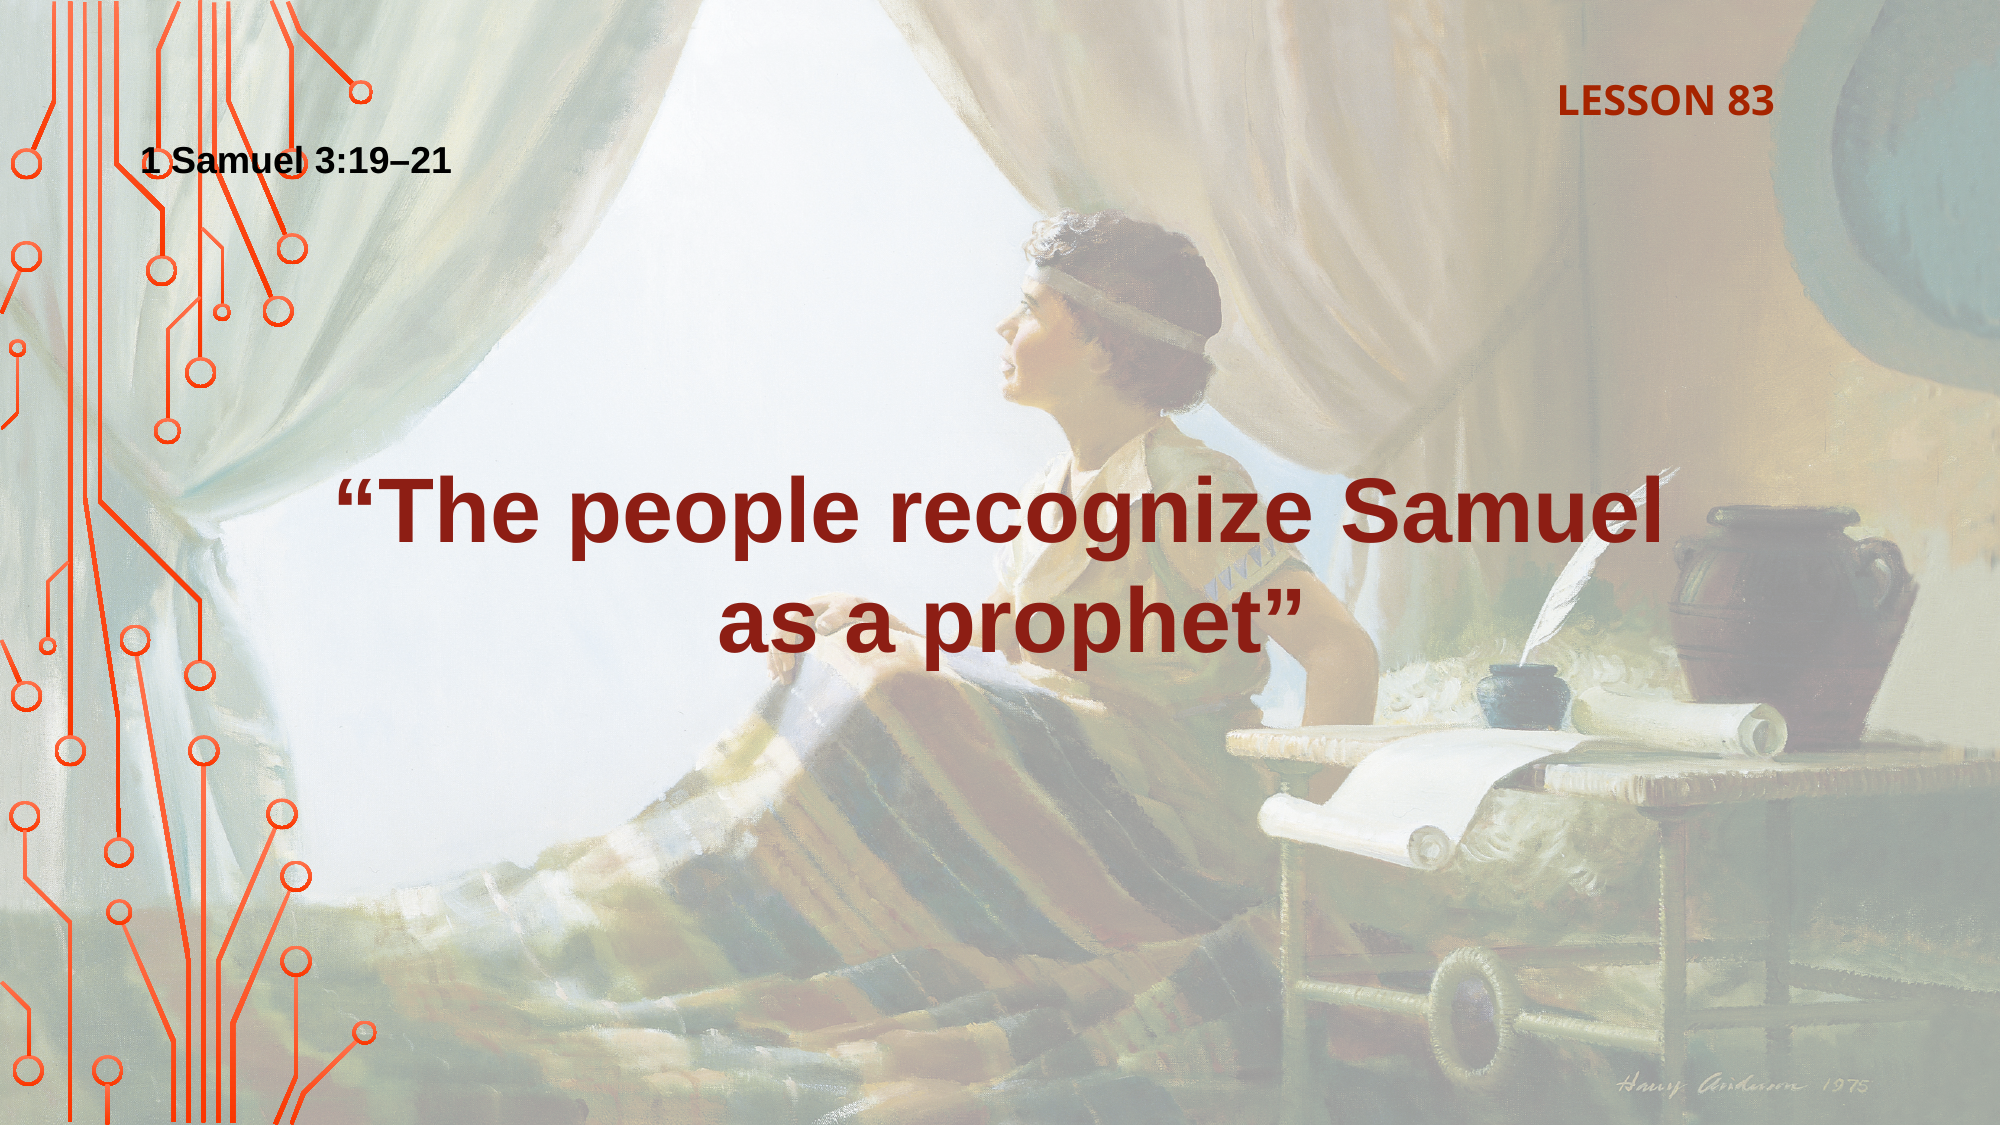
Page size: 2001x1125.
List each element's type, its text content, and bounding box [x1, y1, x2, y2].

text_box “The people recognize Samuel as a prophet” [317, 443, 1683, 679]
text_box 1 Samuel 3:19–21 [125, 128, 468, 189]
text_box LESSON 83 [1541, 66, 1850, 190]
